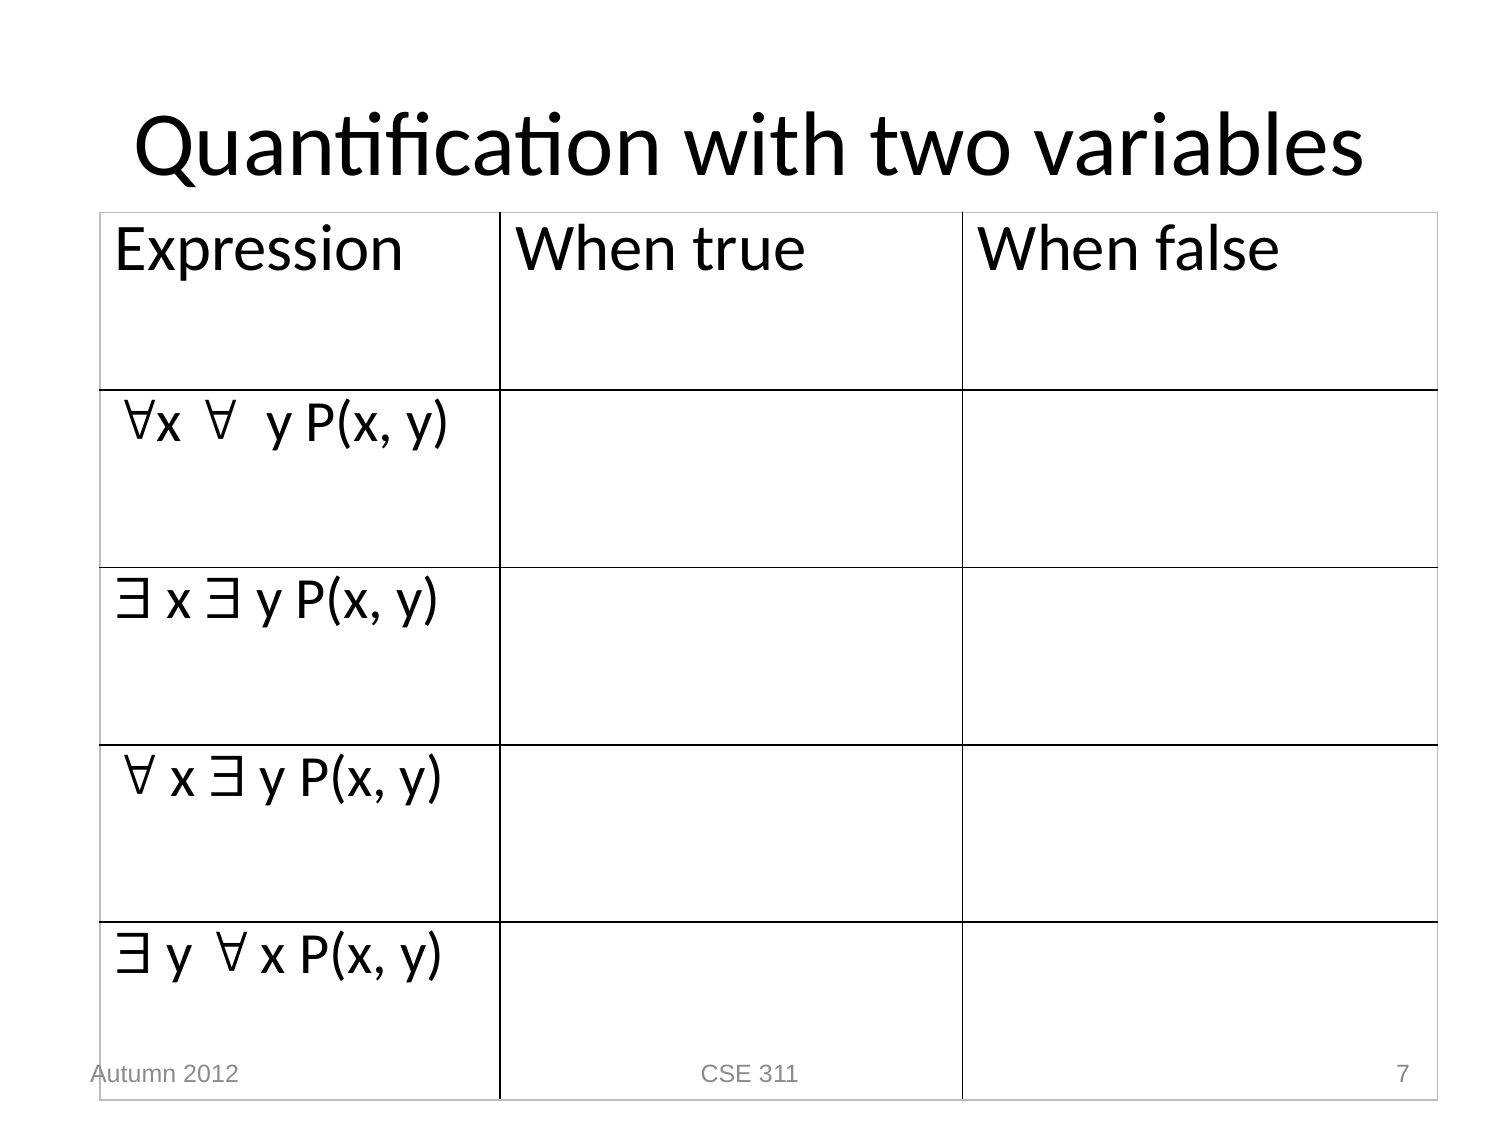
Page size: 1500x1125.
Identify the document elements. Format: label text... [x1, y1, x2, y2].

table_header When true [501, 213, 962, 389]
table_cell [501, 923, 962, 1099]
slide_number Autumn 2012 [75, 1042, 425, 1103]
table_cell [963, 923, 1437, 1099]
title Quantification with two variables [75, 45, 1425, 233]
table_cell [963, 746, 1437, 921]
table_cell [501, 391, 962, 567]
table_header Expression [101, 213, 499, 389]
slide_number 7 [1074, 1042, 1425, 1103]
table_cell [501, 746, 962, 921]
table_cell x  y P(x, y) [101, 391, 499, 567]
table_cell [963, 568, 1437, 744]
table_header When false [963, 213, 1437, 389]
table_cell  x  y P(x, y) [101, 568, 499, 744]
table_cell [963, 391, 1437, 567]
table_cell  y  x P(x, y) [101, 923, 499, 1099]
table_cell  x  y P(x, y) [101, 746, 499, 921]
table_cell [501, 568, 962, 744]
footer CSE 311 [512, 1042, 988, 1103]
